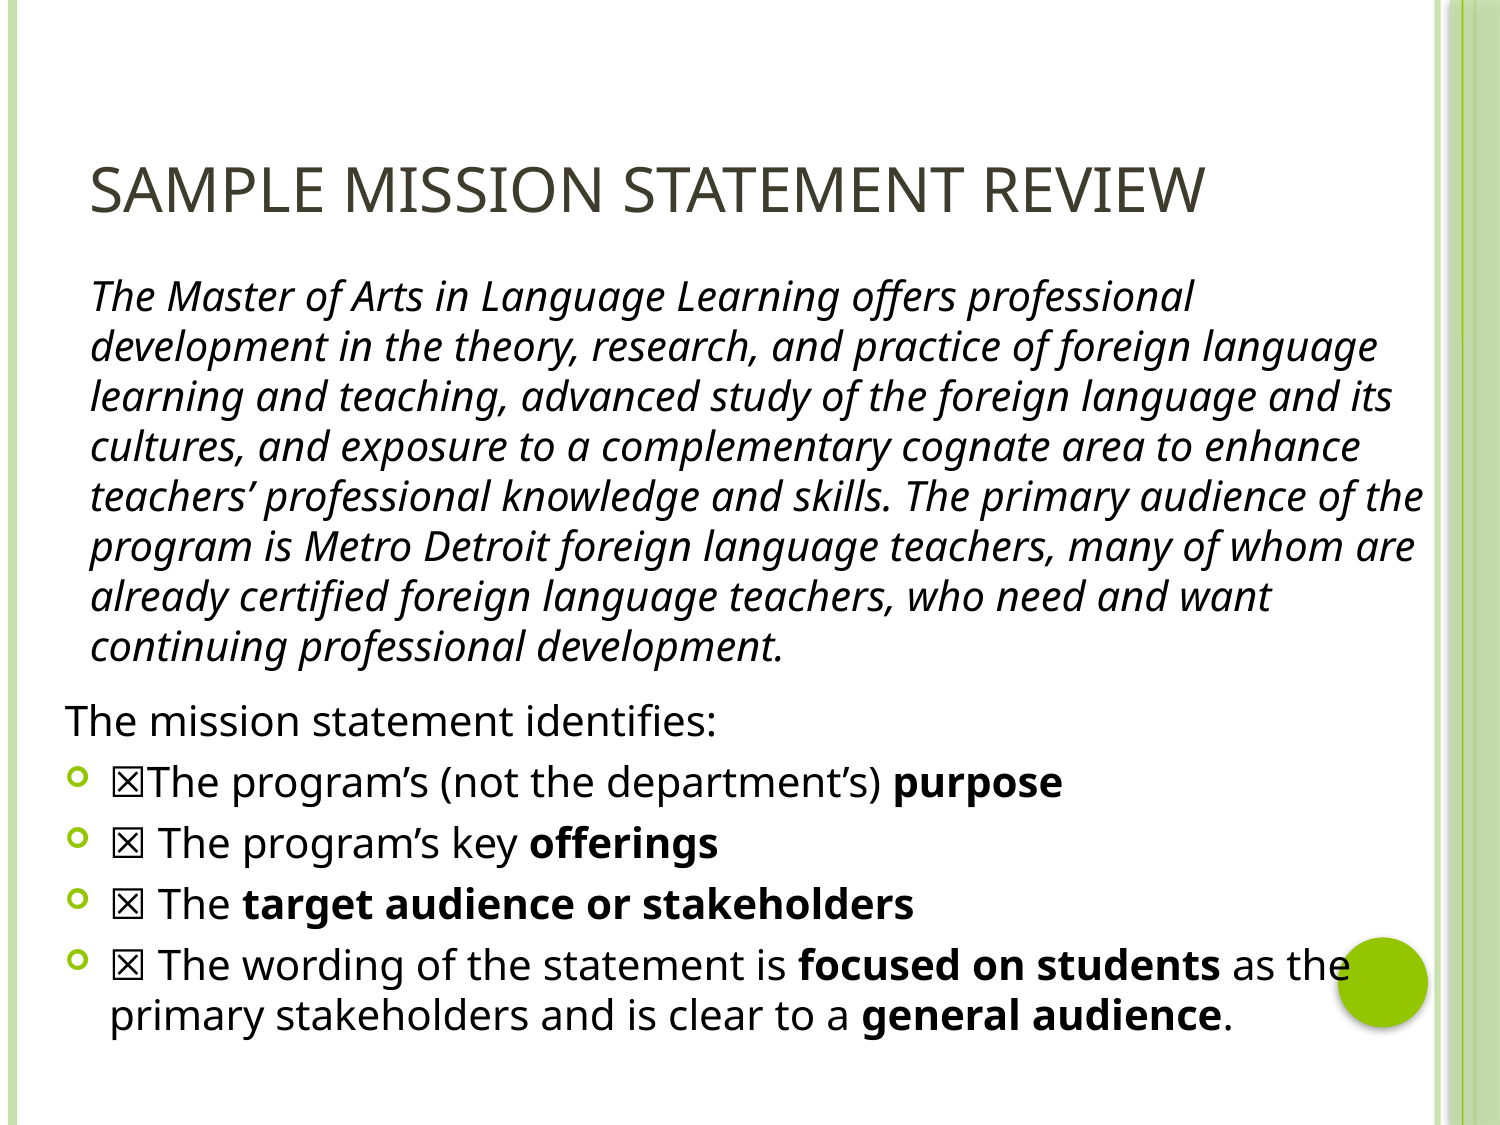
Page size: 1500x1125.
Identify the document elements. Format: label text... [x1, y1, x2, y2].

list The Master of Arts in Language Learning offers professional development in the theory, research, and practice of foreign language learning and teaching, advanced study of the foreign language and its cultures, and exposure to a complementary cognate area to enhance teachers’ professional knowledge and skills. The primary audience of the program is Metro Detroit foreign language teachers, many of whom are already certified foreign language teachers, who need and want continuing professional development. [75, 262, 1450, 625]
title Sample Mission Statement Review [75, 45, 1300, 233]
text_box The mission statement identifies: ☒The program’s (not the department’s) purpose ☒ The program’s key offerings ☒ The target audience or stakeholders ☒ The wording of the statement is focused on students as the primary stakeholders and is clear to a general audience. [50, 687, 1425, 1050]
